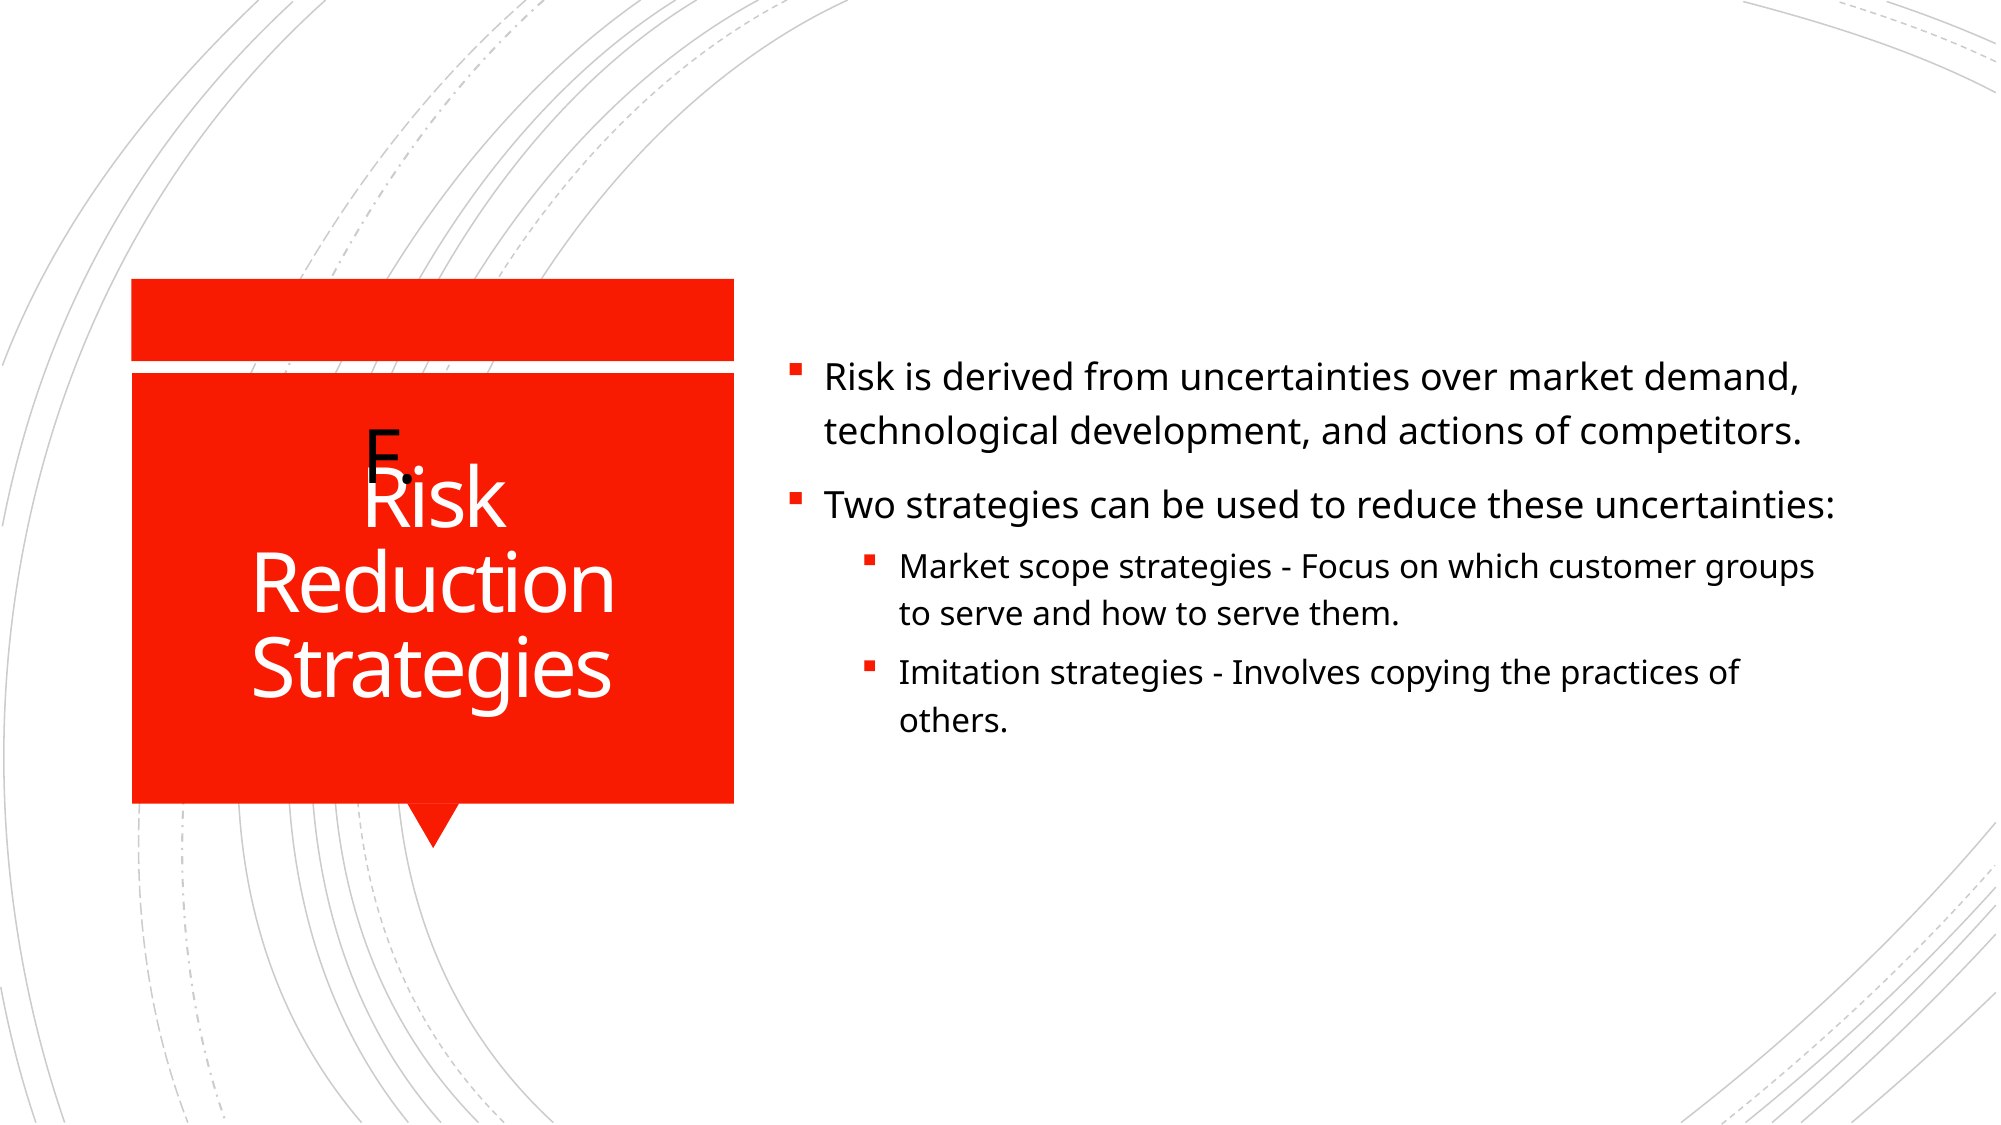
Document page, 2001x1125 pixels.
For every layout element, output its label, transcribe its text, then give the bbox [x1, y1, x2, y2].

list Risk is derived from uncertainties over market demand, technological development, and actions of competitors. Two strategies can be used to reduce these uncertainties: Market scope strategies - Focus on which customer groups to serve and how to serve them. Imitation strategies - Involves copying the practices of others. [771, 89, 1871, 993]
title Risk Reduction Strategies [145, 385, 720, 789]
text_box F. [348, 401, 433, 506]
